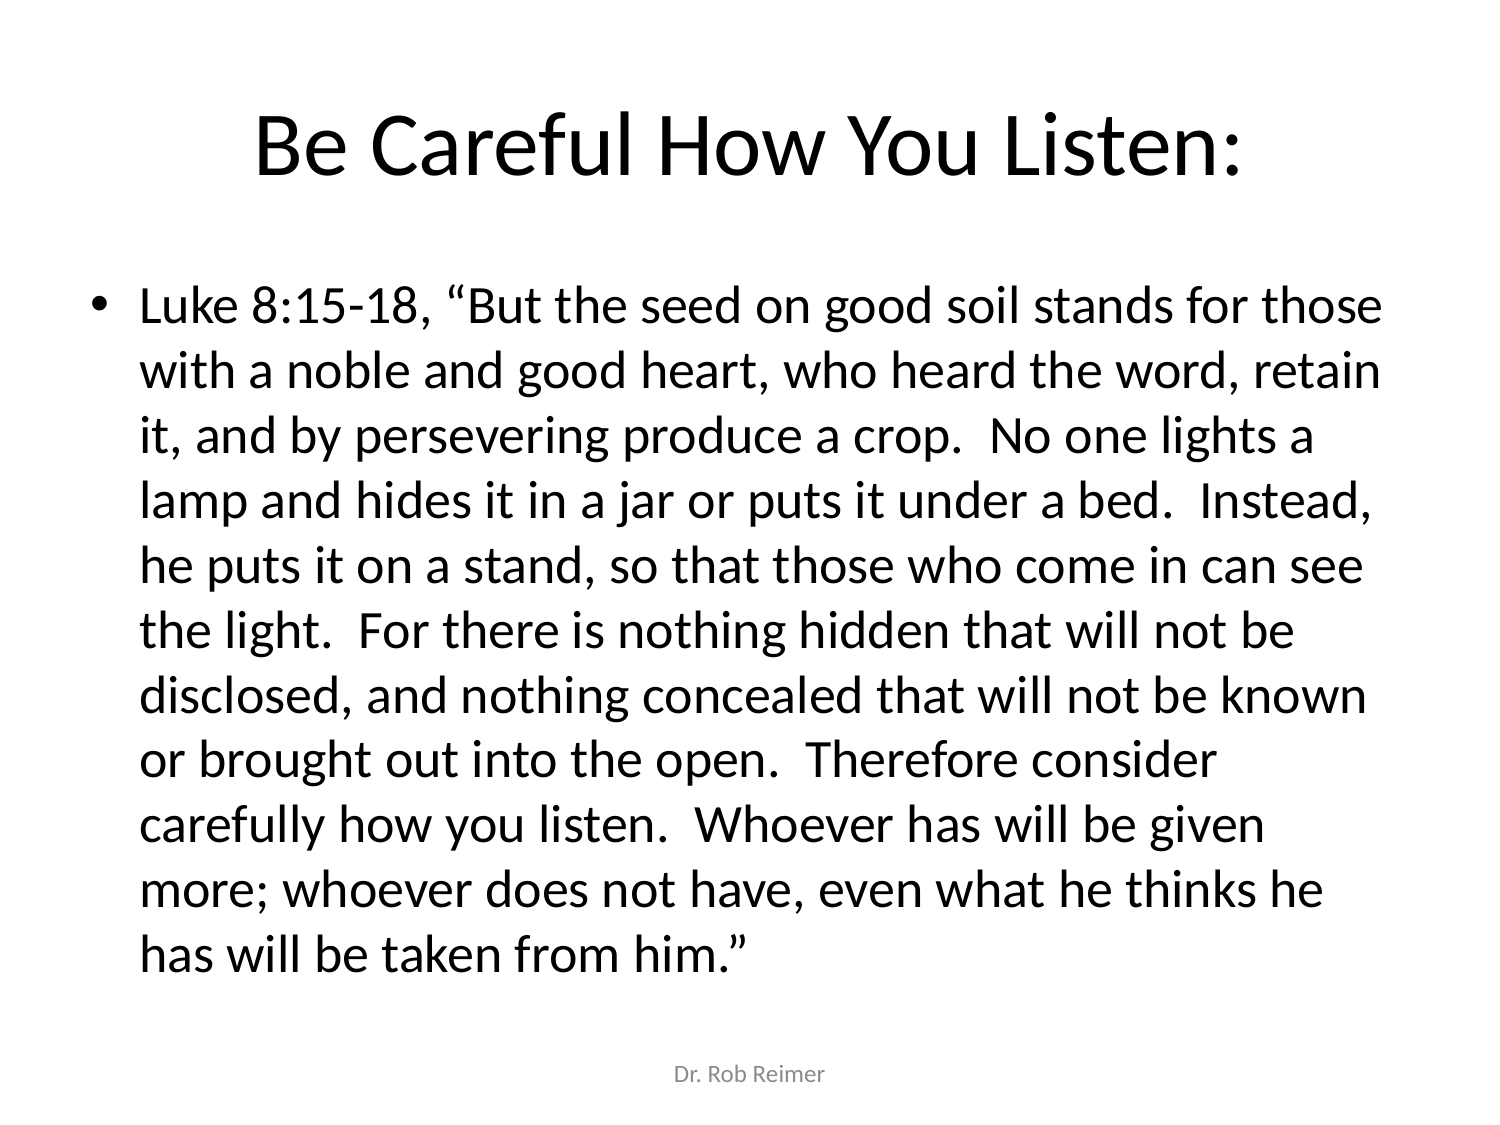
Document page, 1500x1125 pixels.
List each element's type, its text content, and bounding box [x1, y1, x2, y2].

list Luke 8:15-18, “But the seed on good soil stands for those with a noble and good heart, who heard the word, retain it, and by persevering produce a crop. No one lights a lamp and hides it in a jar or puts it under a bed. Instead, he puts it on a stand, so that those who come in can see the light. For there is nothing hidden that will not be disclosed, and nothing concealed that will not be known or brought out into the open. Therefore consider carefully how you listen. Whoever has will be given more; whoever does not have, even what he thinks he has will be taken from him.” [75, 262, 1425, 1005]
title Be Careful How You Listen: [75, 45, 1425, 233]
footer Dr. Rob Reimer [512, 1042, 988, 1103]
